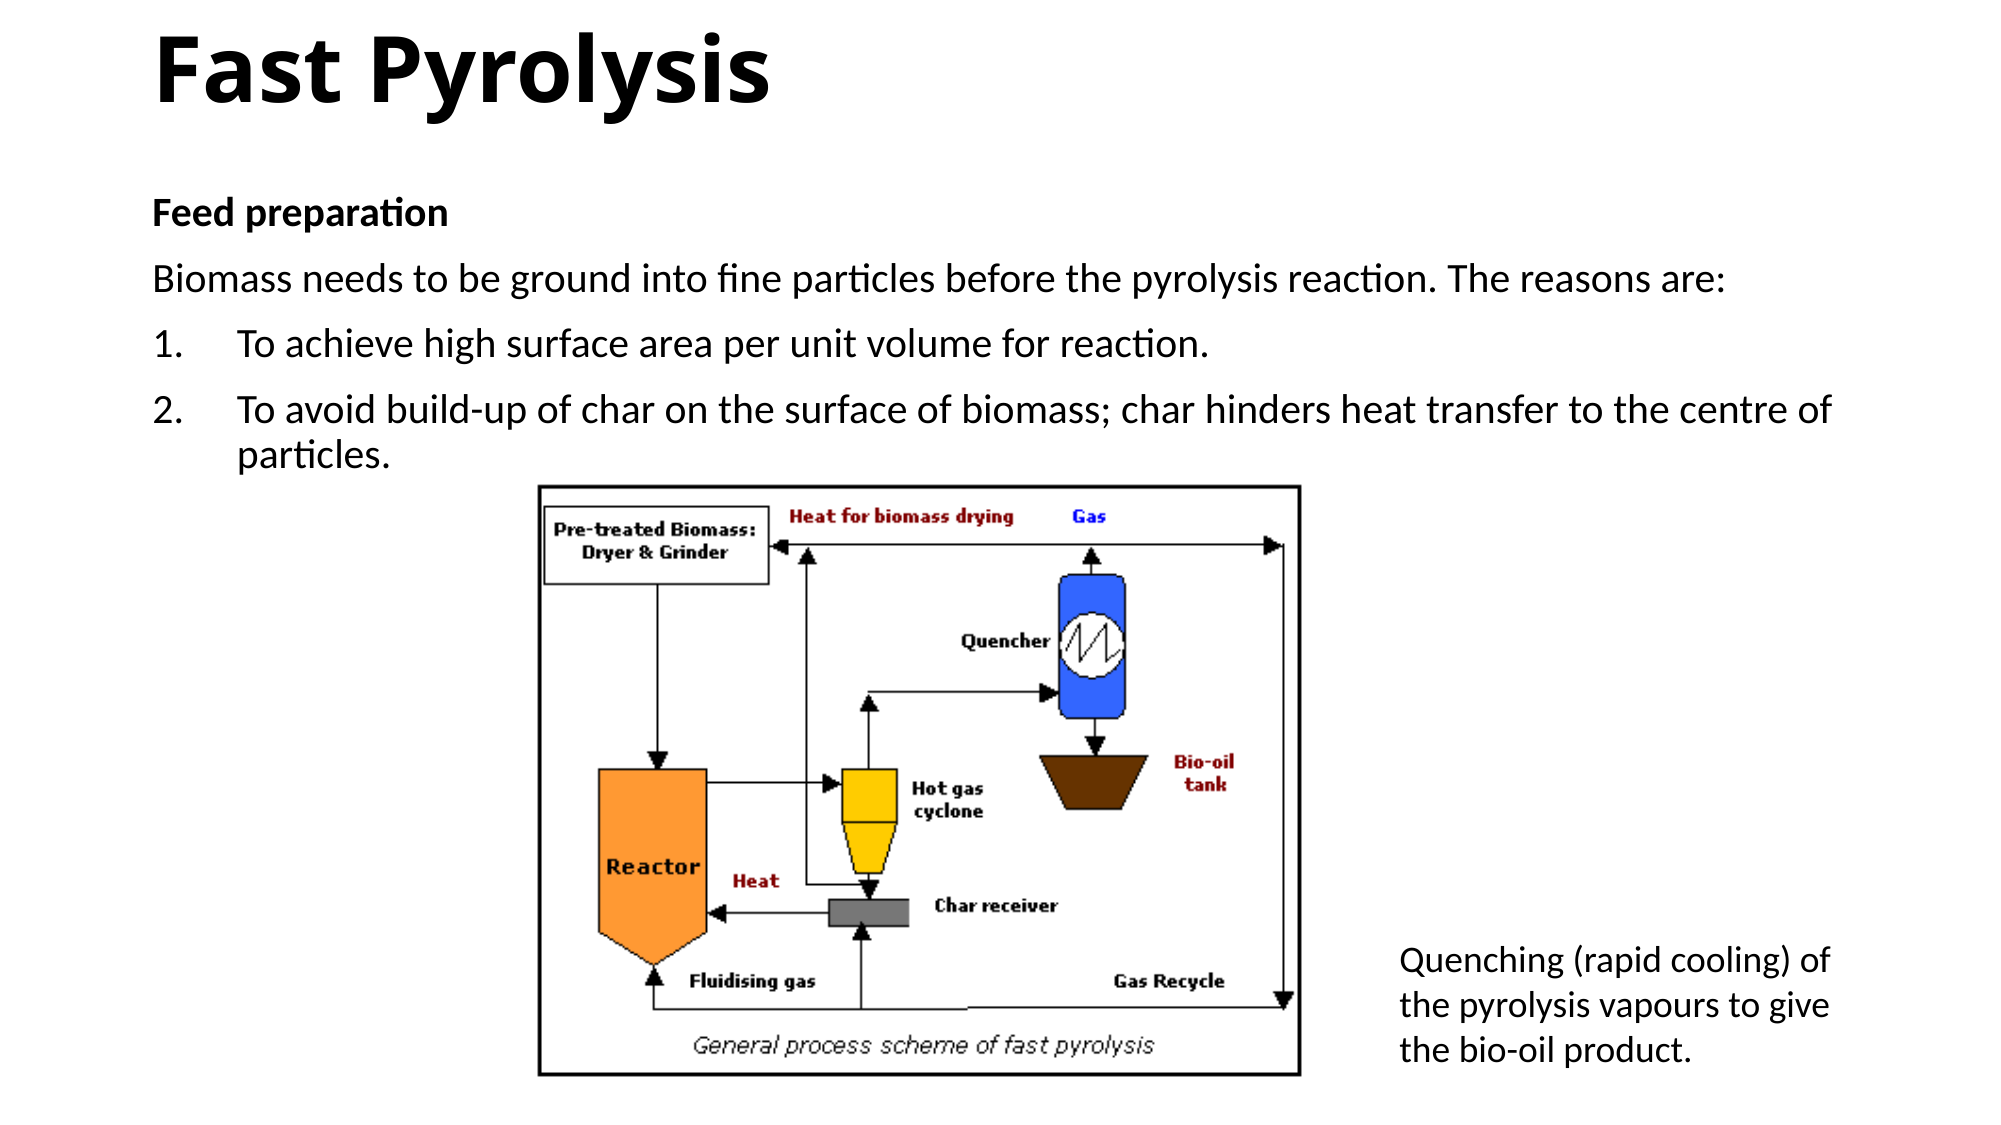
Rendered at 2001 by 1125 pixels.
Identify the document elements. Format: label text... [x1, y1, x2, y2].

text_box Quenching (rapid cooling) of the pyrolysis vapours to give the bio-oil product. [1384, 927, 1863, 1078]
picture [525, 474, 1315, 1090]
title Fast Pyrolysis [137, 0, 1863, 182]
list Feed preparation Biomass needs to be ground into fine particles before the pyrolysis reaction. The reasons are: To achieve high surface area per unit volume for reaction. To avoid build-up of char on the surface of biomass; char hinders heat transfer to the centre of particles. [137, 182, 1863, 512]
